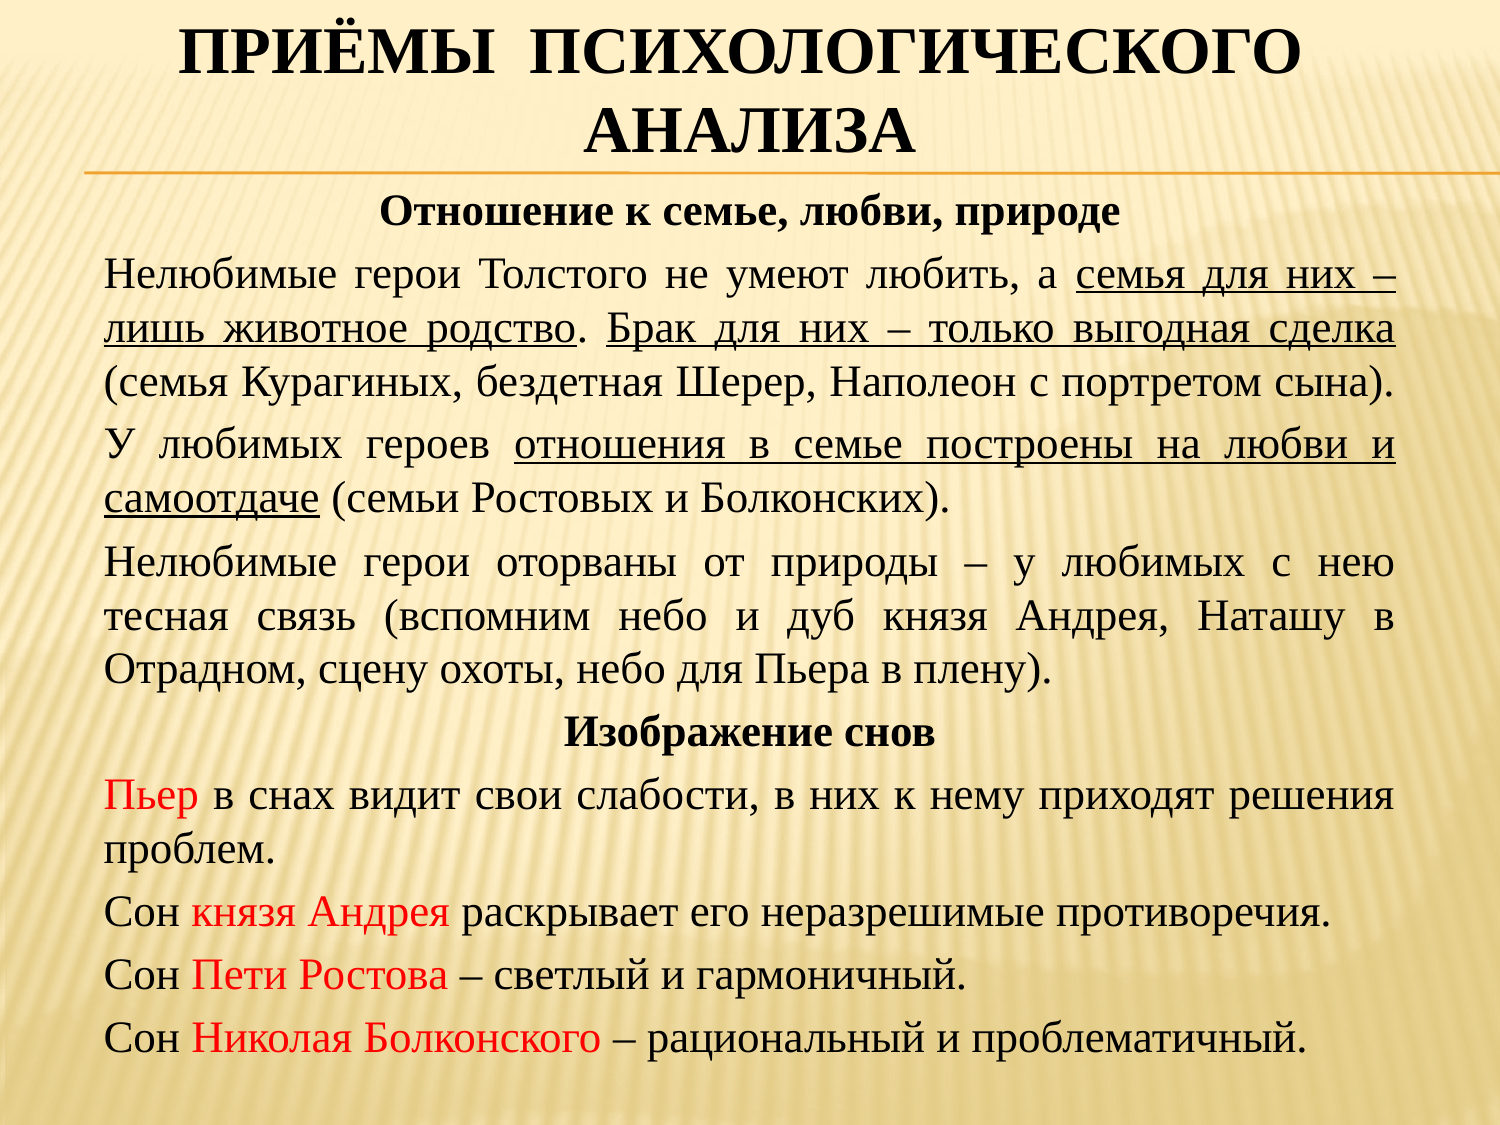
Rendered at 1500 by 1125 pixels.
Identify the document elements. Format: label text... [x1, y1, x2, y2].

list Отношение к семье, любви, природе Нелюбимые герои Толстого не умеют любить, а семья для них – лишь животное родство. Брак для них – только выгодная сделка (семья Курагиных, бездетная Шерер, Наполеон с портретом сына). У любимых героев отношения в семье построены на любви и самоотдаче (семьи Ростовых и Болконских). Нелюбимые герои оторваны от природы – у любимых с нею тесная связь (вспомним небо и дуб князя Андрея, Наташу в Отрадном, сцену охоты, небо для Пьера в плену). Изображение снов Пьер в снах видит свои слабости, в них к нему приходят решения проблем. Сон князя Андрея раскрывает его неразрешимые противоречия. Сон Пети Ростова – светлый и гармоничный. Сон Николая Болконского – рациональный и проблематичный. [88, 172, 1412, 1083]
title Приёмы психологического анализа [88, 0, 1412, 172]
